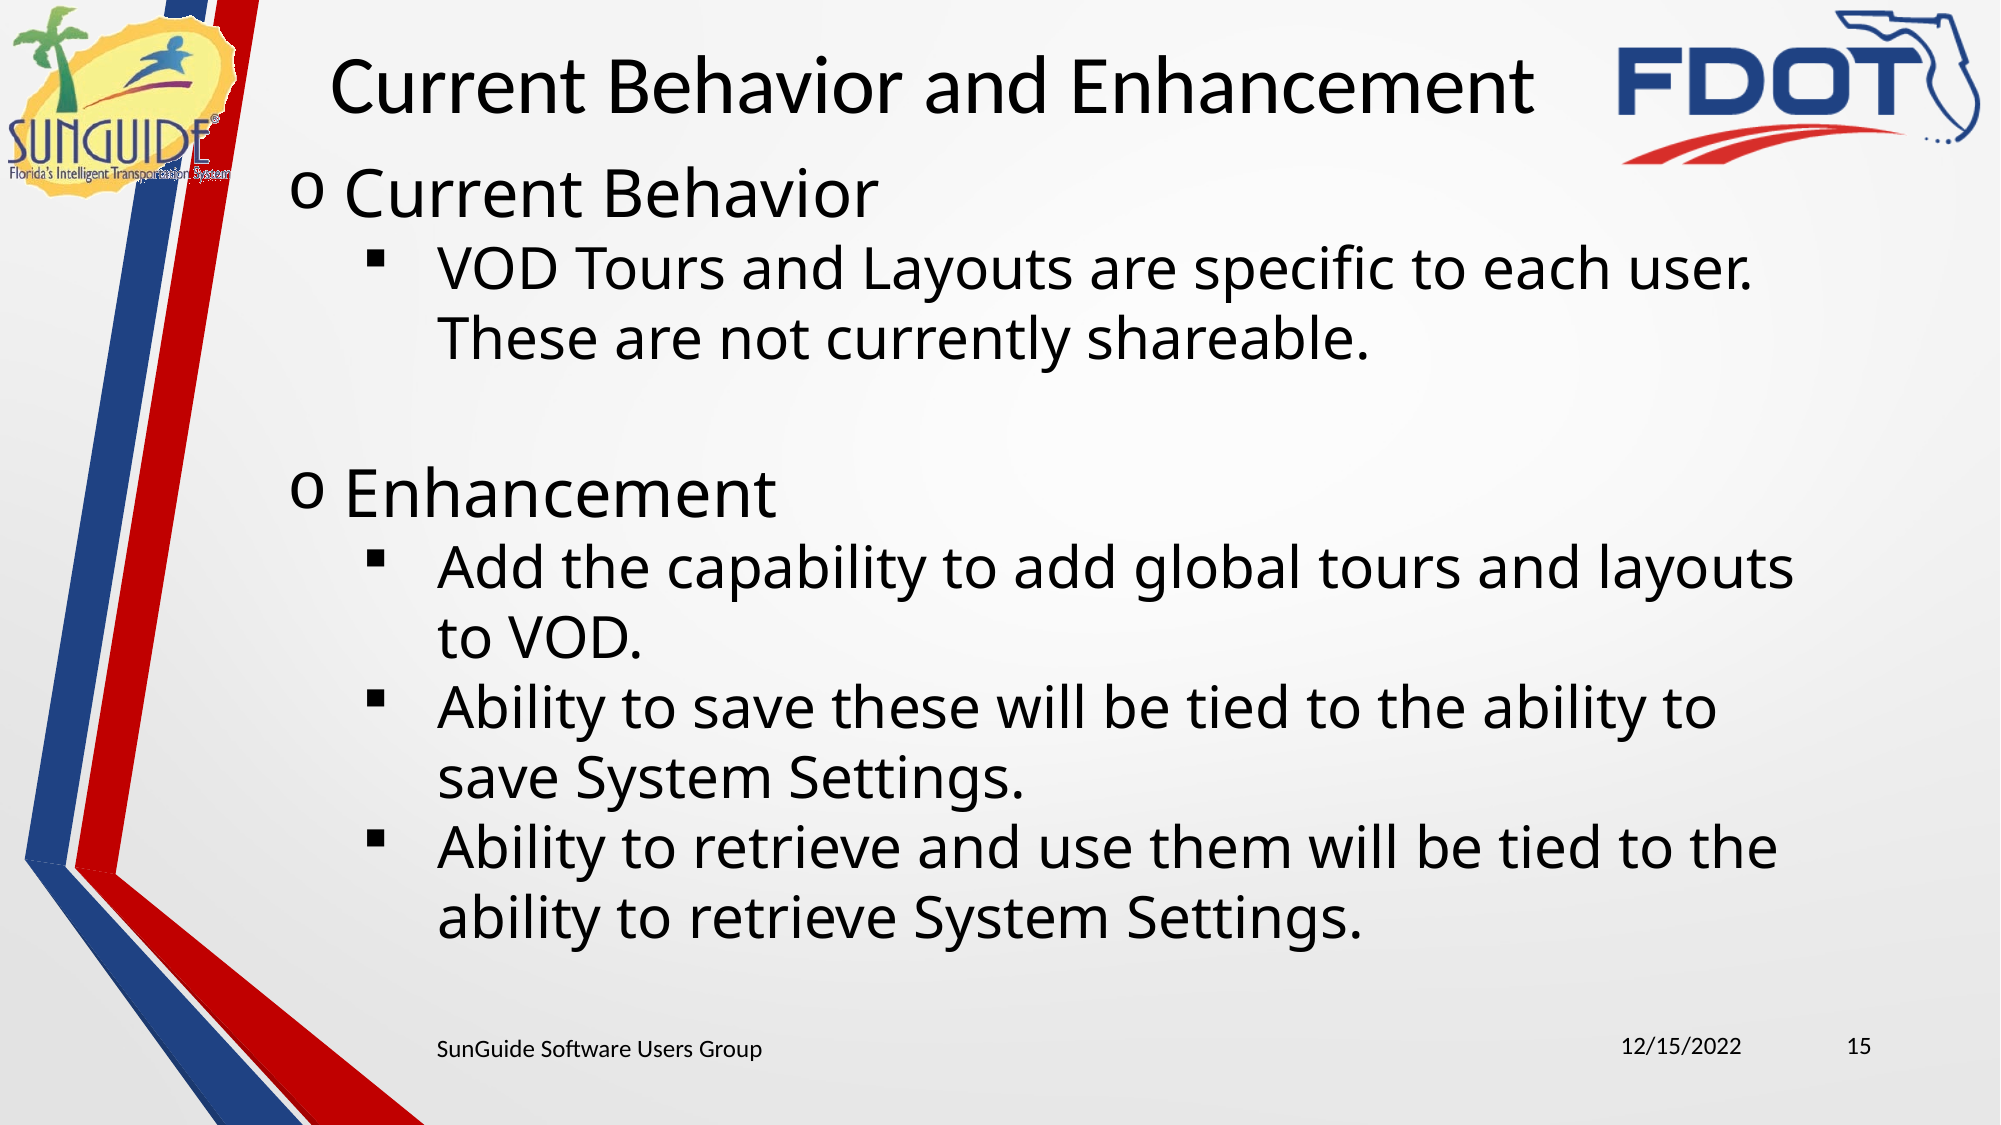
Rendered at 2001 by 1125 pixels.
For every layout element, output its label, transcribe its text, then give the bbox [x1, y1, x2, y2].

text_box Current Behavior and Enhancement [272, 23, 1596, 139]
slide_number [1569, 1014, 1758, 1075]
picture [2, 0, 249, 209]
footer SunGuide Software Users Group [421, 1017, 1584, 1078]
slide_number 15 [1796, 1014, 1887, 1075]
text_box Current Behavior VOD Tours and Layouts are specific to each user. These are not currently shareable. Enhancement Add the capability to add global tours and layouts to VOD. Ability to save these will be tied to the ability to save System Settings. Ability to retrieve and use them will be tied to the ability to retrieve System Settings. [272, 143, 1830, 958]
picture [1611, 0, 1983, 172]
